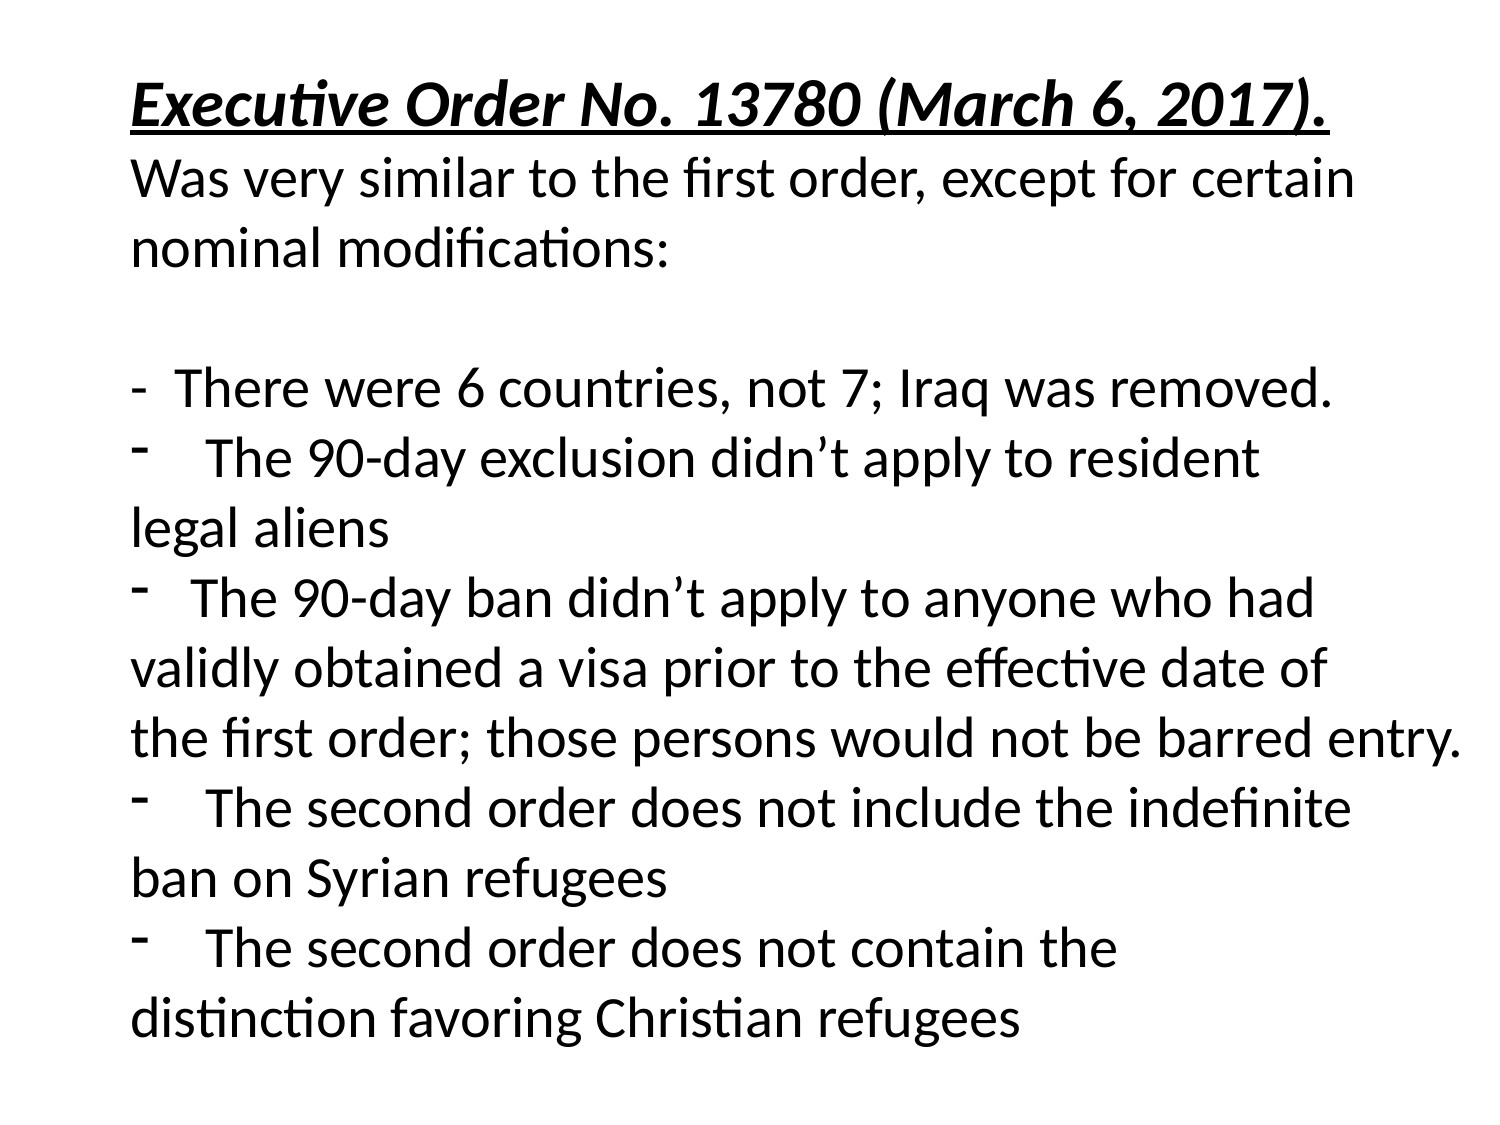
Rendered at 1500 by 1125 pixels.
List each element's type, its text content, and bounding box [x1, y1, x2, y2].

text_box Executive Order No. 13780 (March 6, 2017). Was very similar to the first order, except for certain nominal modifications: - There were 6 countries, not 7; Iraq was removed. The 90-day exclusion didn’t apply to resident legal aliens The 90-day ban didn’t apply to anyone who had validly obtained a visa prior to the effective date of the first order; those persons would not be barred entry. The second order does not include the indefinite ban on Syrian refugees The second order does not contain the distinction favoring Christian refugees [115, 51, 1500, 1057]
